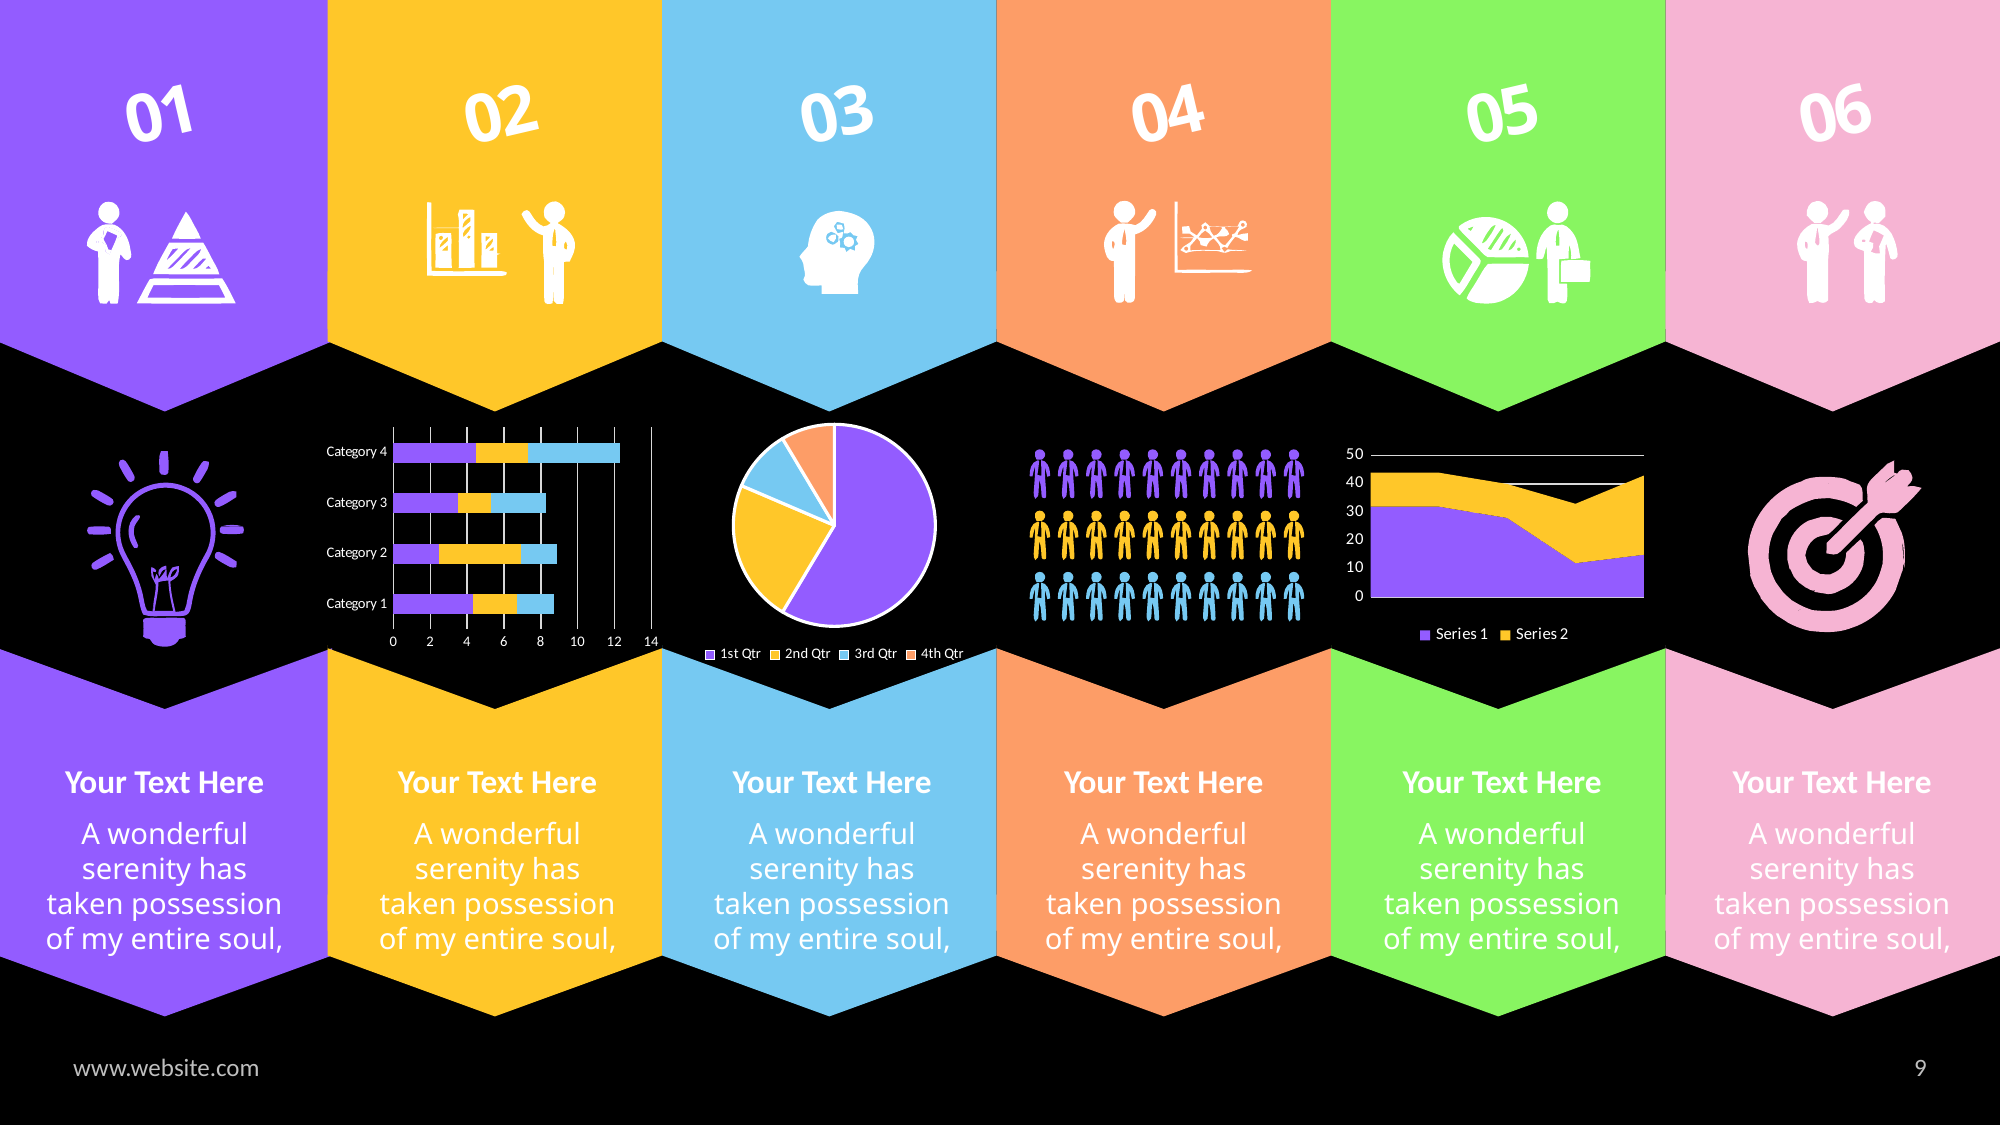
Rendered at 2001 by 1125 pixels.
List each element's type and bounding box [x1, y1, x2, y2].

text_box [1665, 645, 2000, 1017]
text_box [1747, 476, 1905, 633]
chart [1339, 442, 1651, 650]
text_box [1826, 460, 1922, 555]
text_box [799, 210, 877, 294]
text_box [1665, 0, 2000, 412]
text_box [1029, 448, 1305, 622]
text_box [996, 645, 1330, 1017]
text_box [0, 0, 327, 412]
text_box [662, 0, 996, 412]
text_box [86, 450, 245, 648]
text_box [662, 669, 996, 1017]
text_box [327, 655, 662, 1017]
text_box [86, 201, 236, 304]
text_box [327, 0, 662, 412]
text_box [1330, 645, 1665, 1017]
text_box [1439, 199, 1592, 306]
text_box [1795, 199, 1899, 306]
text_box [1330, 0, 1665, 412]
text_box [0, 645, 327, 1017]
text_box [996, 0, 1330, 412]
chart [319, 419, 1022, 669]
text_box [426, 199, 577, 305]
text_box [1102, 200, 1253, 305]
